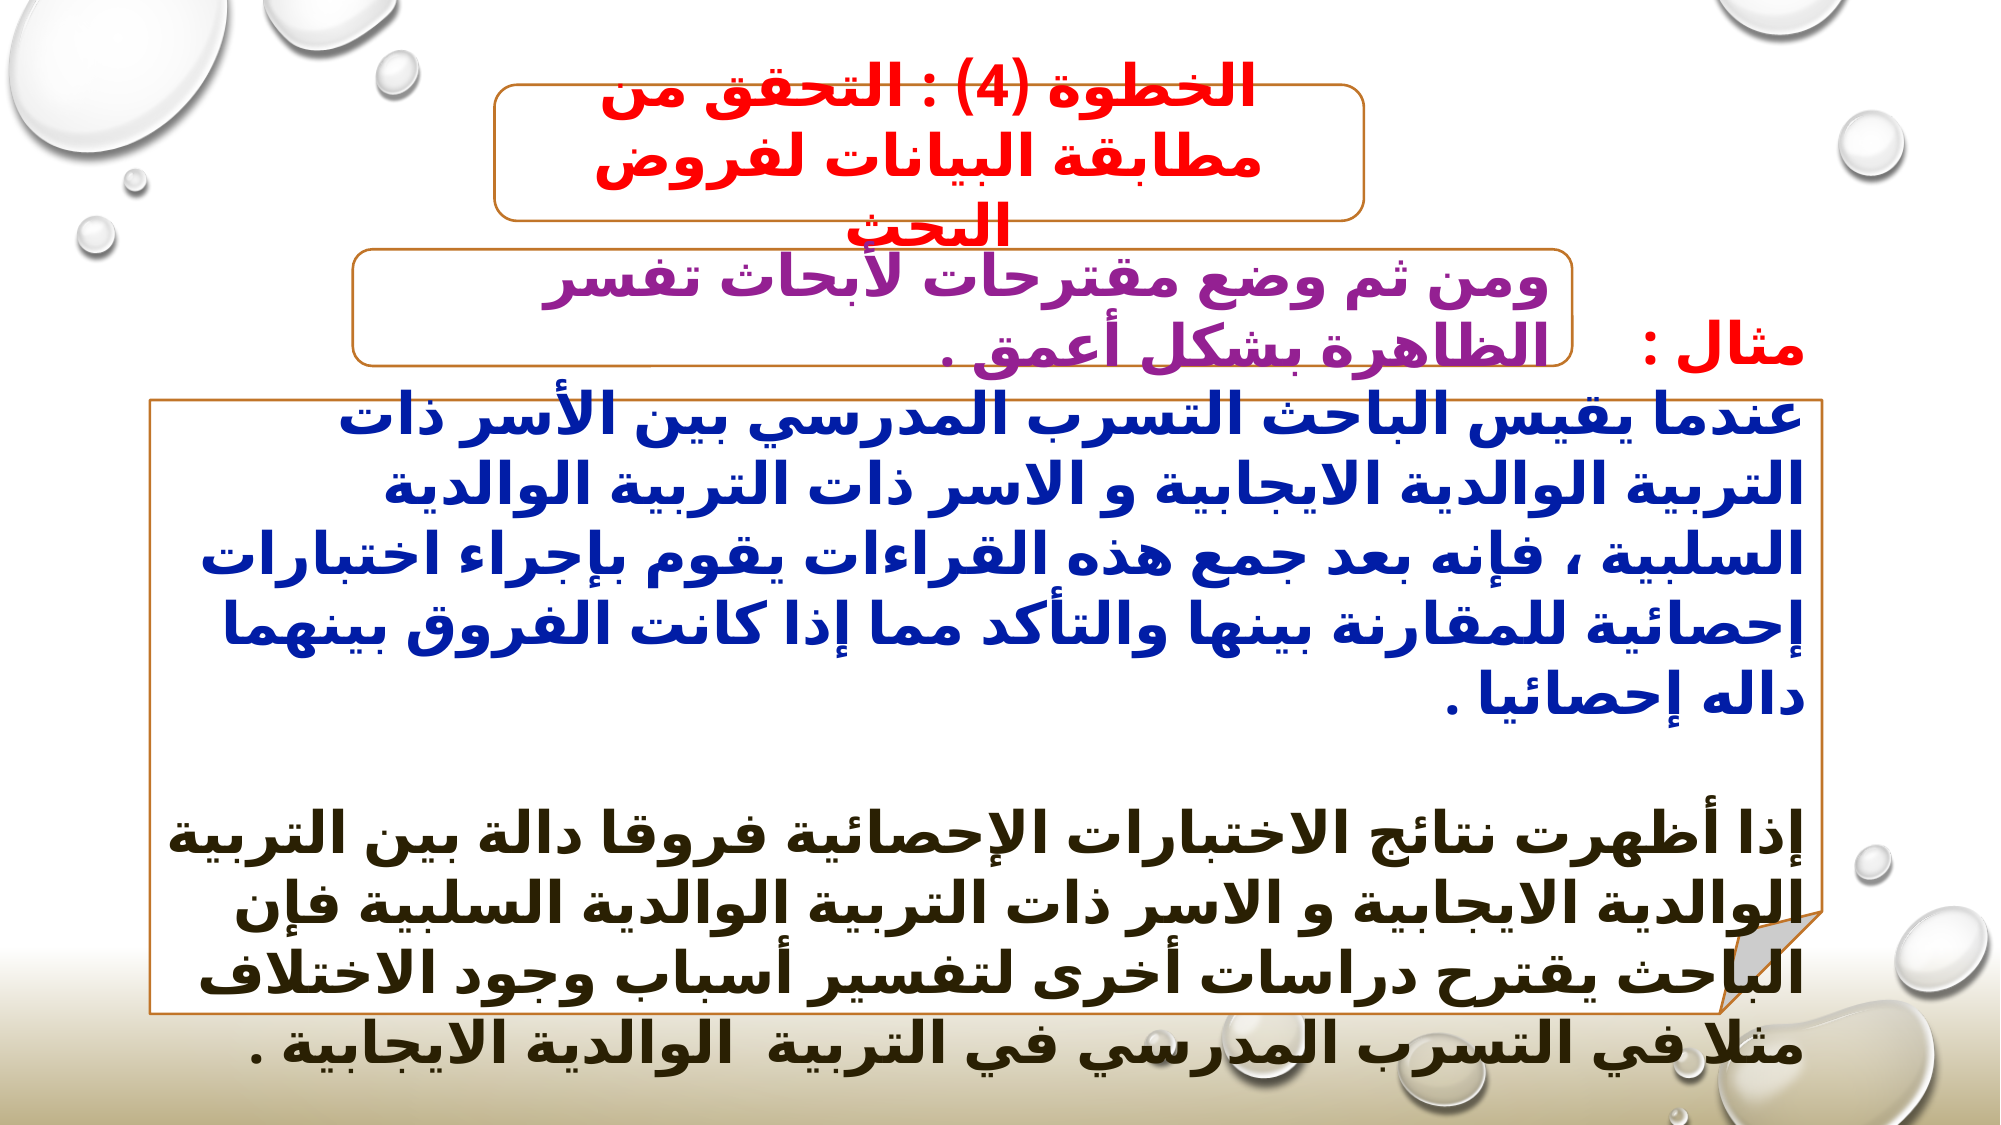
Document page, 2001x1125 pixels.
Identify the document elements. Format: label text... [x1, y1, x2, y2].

text_box مثال : عندما يقيس الباحث التسرب المدرسي بين الأسر ذات التربية الوالدية الايجابية و الاسر ذات التربية الوالدية السلبية ، فإنه بعد جمع هذه القراءات يقوم بإجراء اختبارات إحصائية للمقارنة بينها والتأكد مما إذا كانت الفروق بينهما داله إحصائيا . إذا أظهرت نتائج الاختبارات الإحصائية فروقا دالة بين التربية الوالدية الايجابية و الاسر ذات التربية الوالدية السلبية فإن الباحث يقترح دراسات أخرى لتفسير أسباب وجود الاختلاف مثلا في التسرب المدرسي في التربية الوالدية الايجابية . [148, 398, 1824, 1016]
text_box ومن ثم وضع مقترحات لأبحاث تفسر الظاهرة بشكل أعمق . [351, 247, 1574, 368]
text_box الخطوة (4) : التحقق من مطابقة البيانات لفروض البحث [493, 83, 1366, 223]
picture [0, 0, 2000, 1125]
